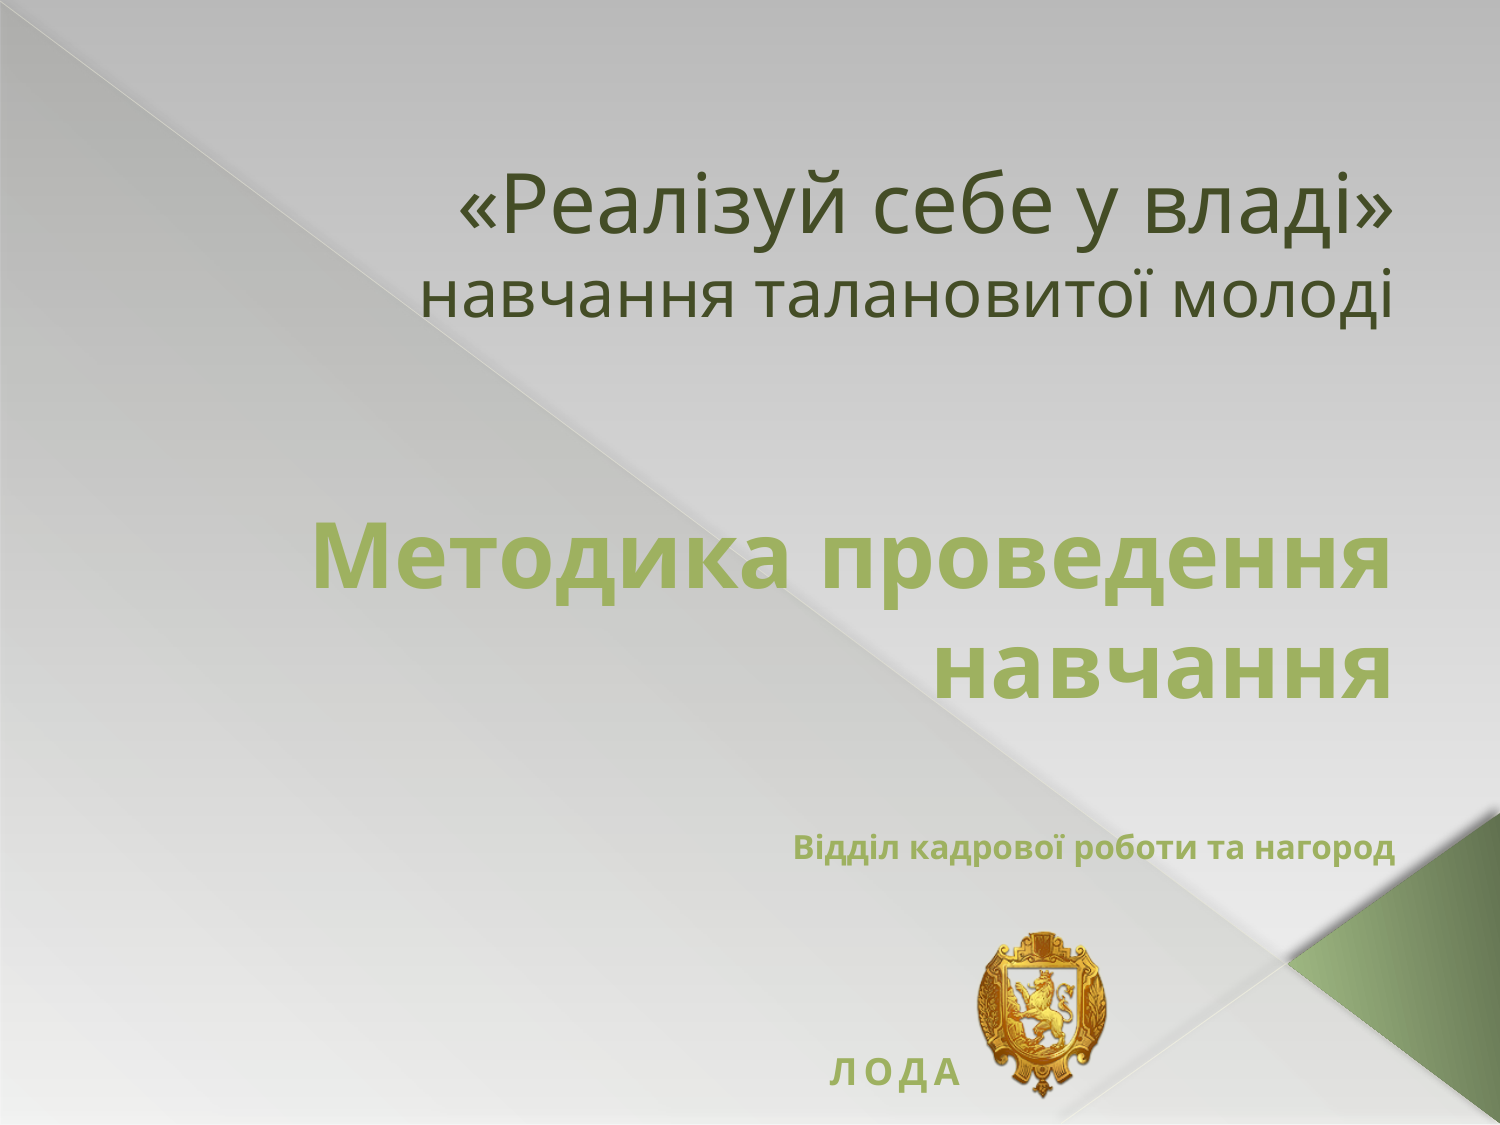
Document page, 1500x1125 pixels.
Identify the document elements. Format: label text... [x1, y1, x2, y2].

text_box ЛОДА [797, 1040, 970, 1101]
subtitle Методика проведення навчання Відділ кадрової роботи та нагород [88, 368, 1412, 953]
picture [974, 928, 1110, 1101]
title «Реалізуй себе у владі» навчання талановитої молоді [88, 127, 1412, 339]
